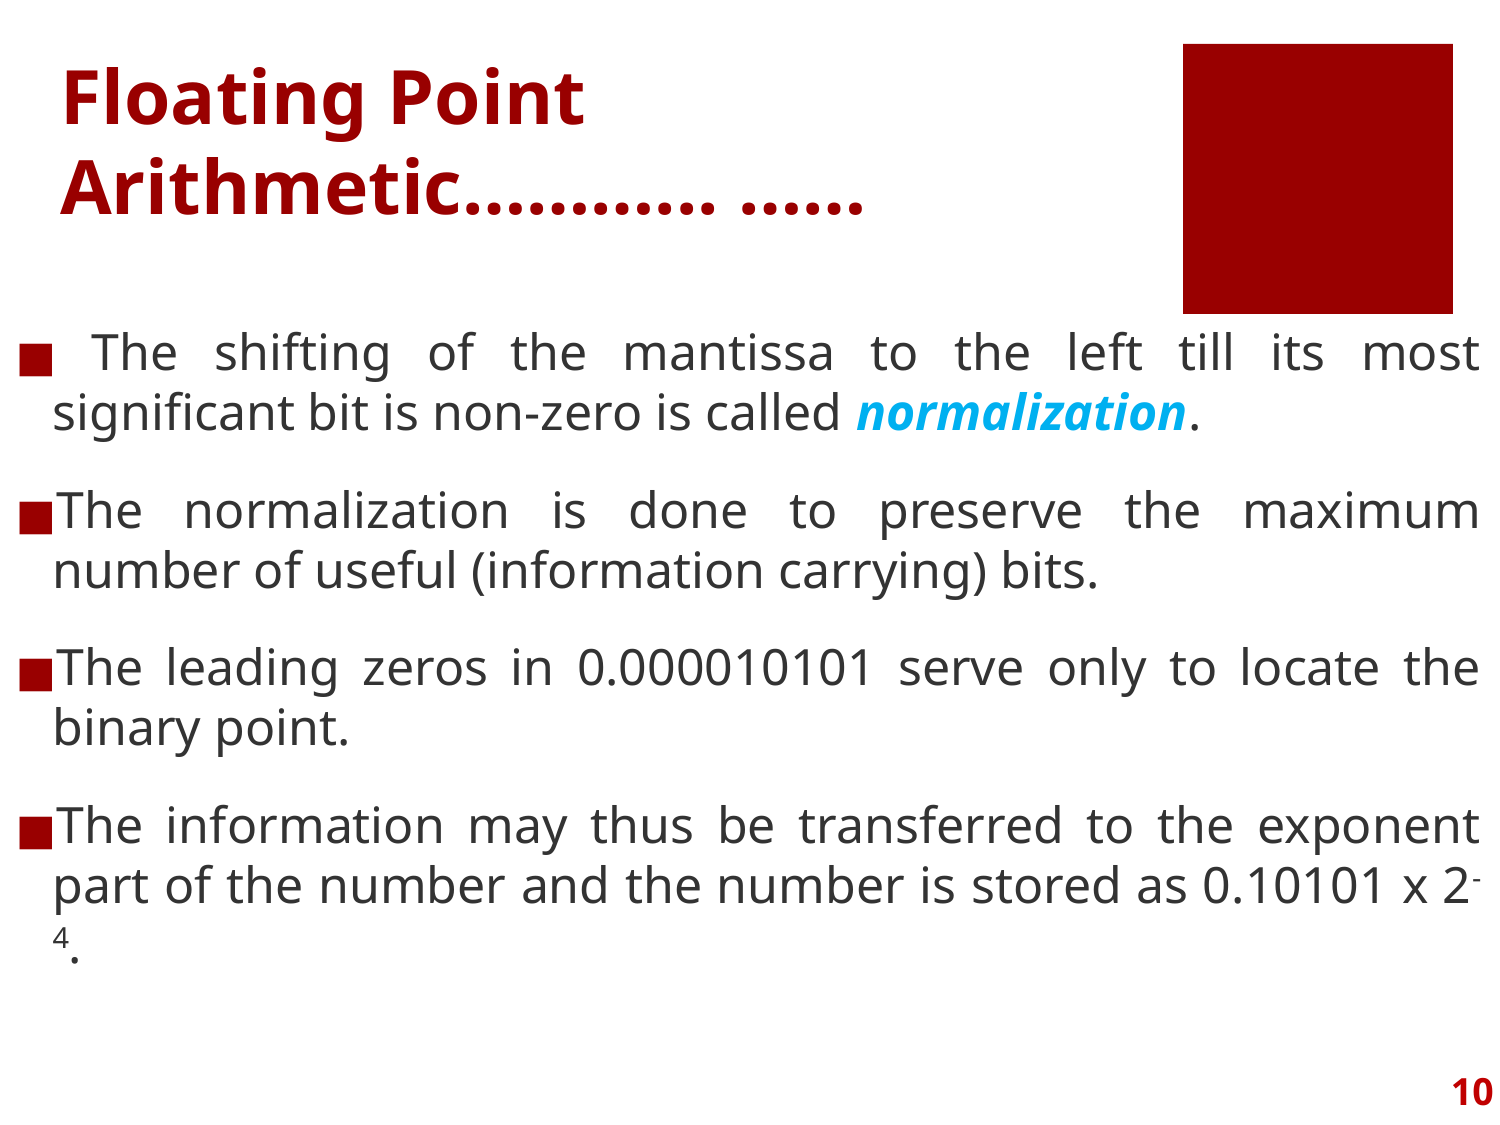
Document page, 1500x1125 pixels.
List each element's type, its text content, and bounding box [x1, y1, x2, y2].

list The shifting of the mantissa to the left till its most significant bit is non-zero is called normalization. The normalization is done to preserve the maximum number of useful (information carrying) bits. The leading zeros in 0.000010101 serve only to locate the binary point. The information may thus be transferred to the exponent part of the number and the number is stored as 0.10101 x 2-4. [0, 313, 1497, 1038]
text_box ‹#› [1448, 1063, 1497, 1124]
title Floating Point Arithmetic………... …… [45, 49, 1179, 237]
